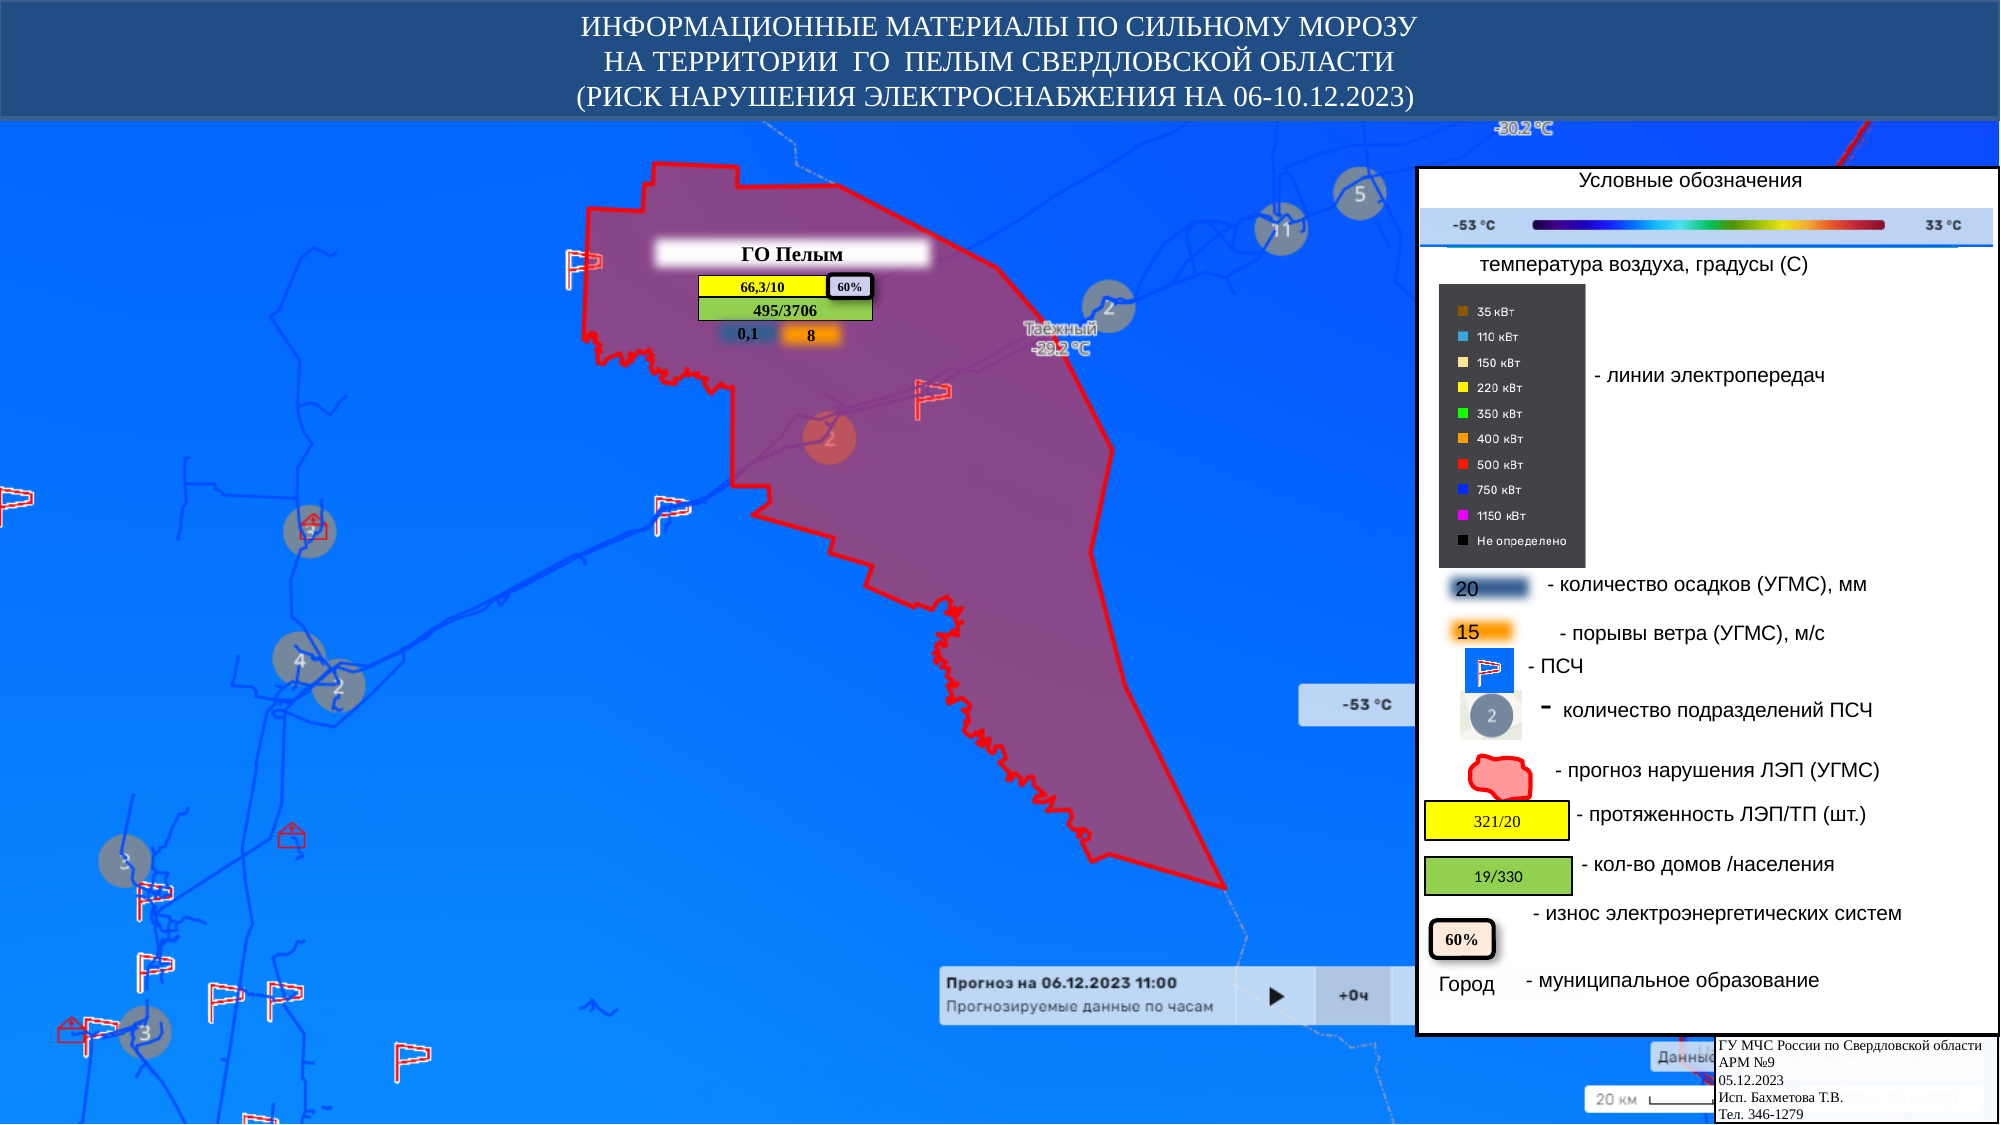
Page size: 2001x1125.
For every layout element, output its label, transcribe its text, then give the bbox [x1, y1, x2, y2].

picture [0, 113, 2000, 1124]
picture [1460, 648, 1523, 740]
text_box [1416, 155, 2000, 1036]
picture [1419, 208, 1993, 247]
text_box ИНФОРМАЦИОННЫЕ МАТЕРИАЛЫ ПО СИЛЬНОМУ МОРОЗУ НА ТЕРРИТОРИИ ГО ПЕЛЫМ СВЕРДЛОВСКОЙ ОБЛАСТИ (РИСК НАРУШЕНИЯ ЭЛЕКТРОСНАБЖЕНИЯ НА 06-10.12.2023) [0, 0, 2000, 113]
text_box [645, 228, 940, 358]
